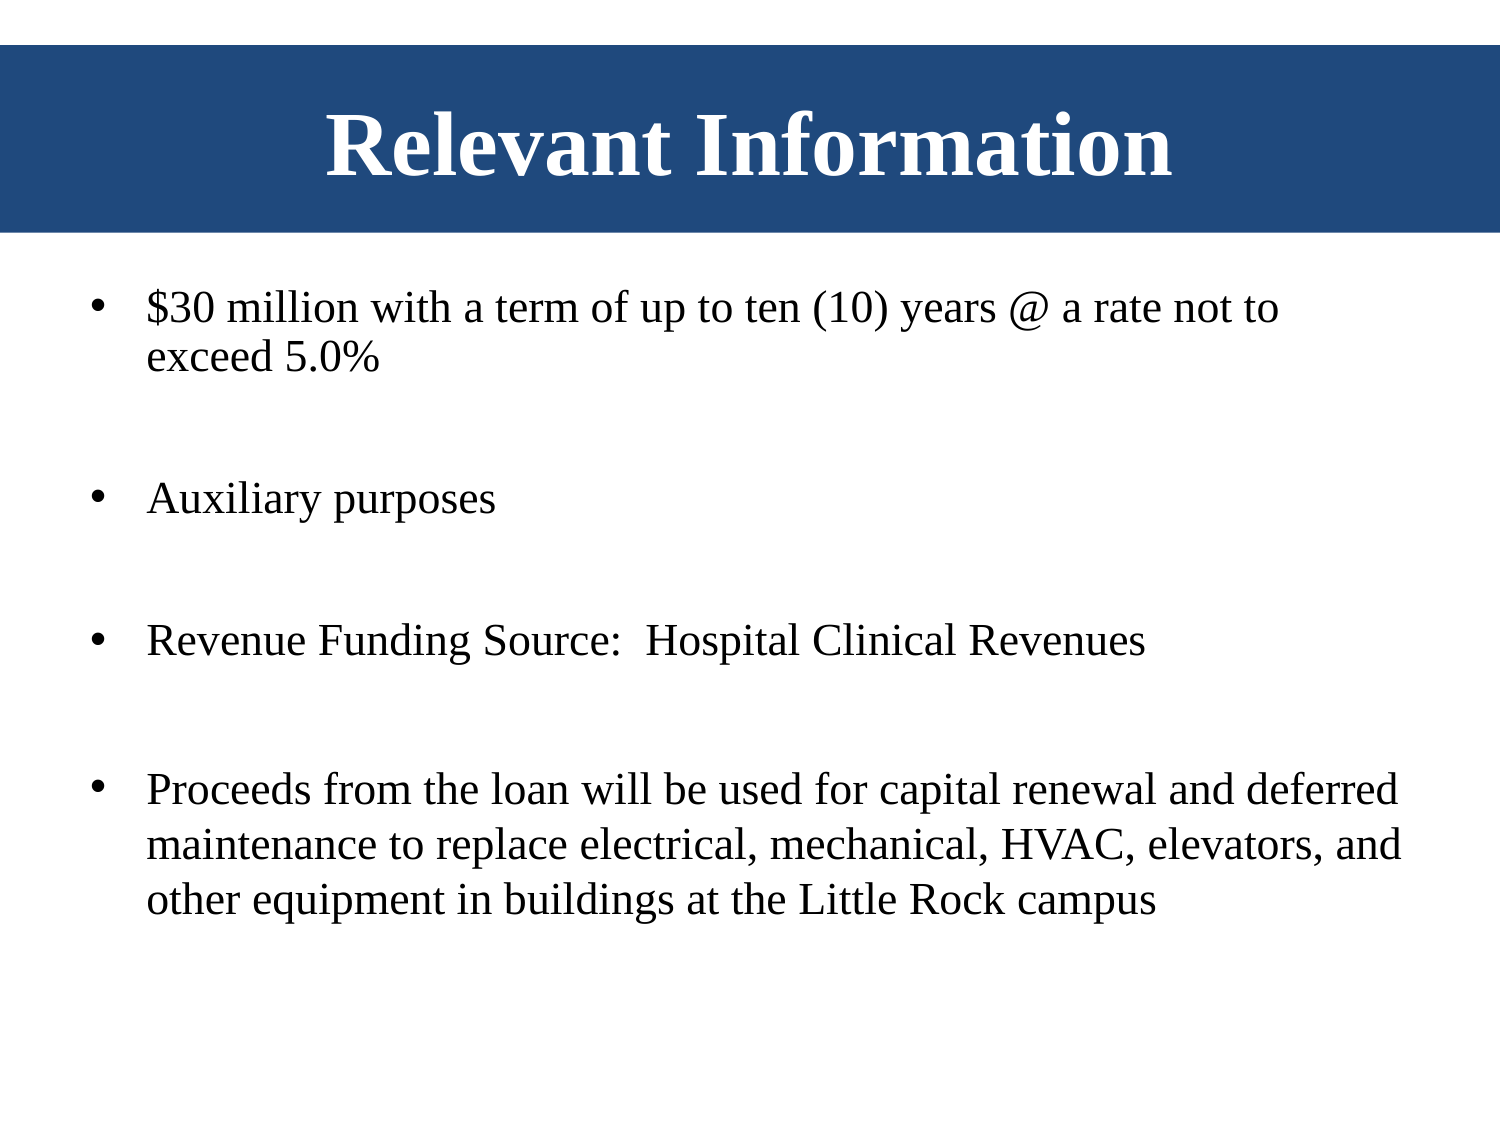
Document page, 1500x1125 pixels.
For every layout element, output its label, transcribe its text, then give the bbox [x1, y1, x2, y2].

title Relevant Information [0, 45, 1500, 233]
list $30 million with a term of up to ten (10) years @ a rate not to exceed 5.0% Auxiliary purposes Revenue Funding Source: Hospital Clinical Revenues Proceeds from the loan will be used for capital renewal and deferred maintenance to replace electrical, mechanical, HVAC, elevators, and other equipment in buildings at the Little Rock campus [75, 275, 1425, 1068]
